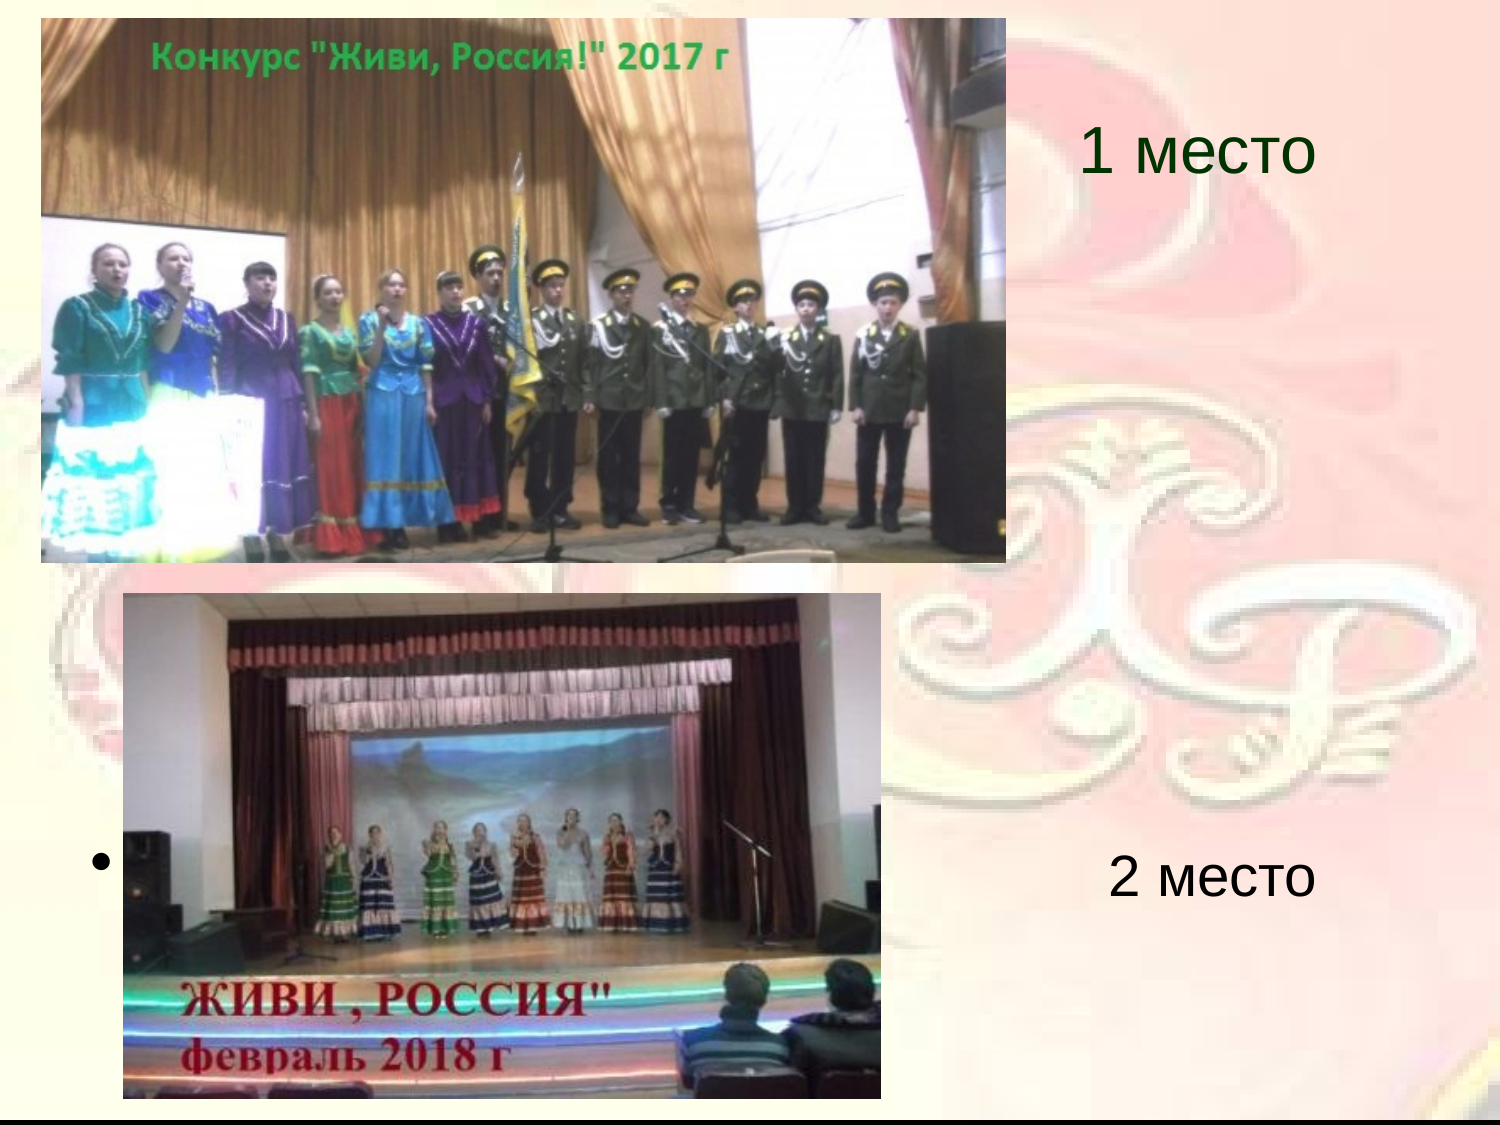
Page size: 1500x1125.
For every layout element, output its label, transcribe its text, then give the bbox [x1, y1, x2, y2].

title 1 место [1011, 42, 1428, 231]
picture [0, 0, 1500, 1125]
list 2 место [74, 262, 1426, 1006]
